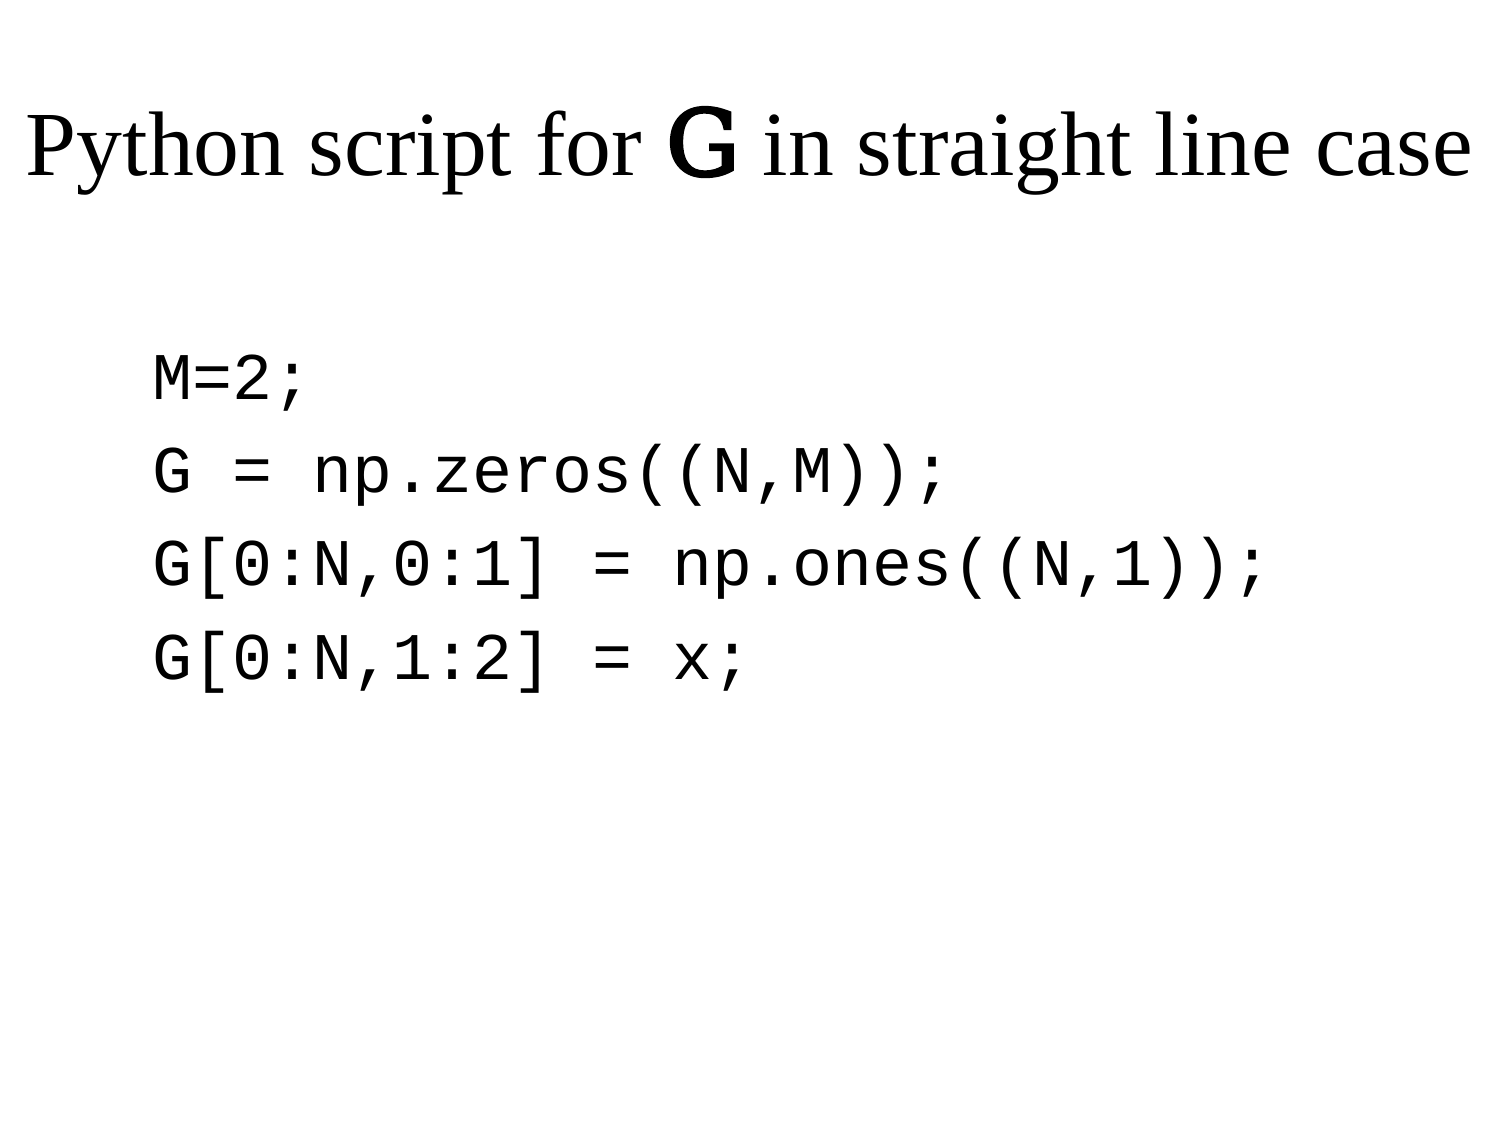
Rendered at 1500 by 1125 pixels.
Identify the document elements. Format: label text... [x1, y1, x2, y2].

title Python script for G in straight line case [0, 44, 1500, 233]
list M=2; G = np.zeros((N,M)); G[0:N,0:1] = np.ones((N,1)); G[0:N,1:2] = x; [137, 324, 1401, 663]
